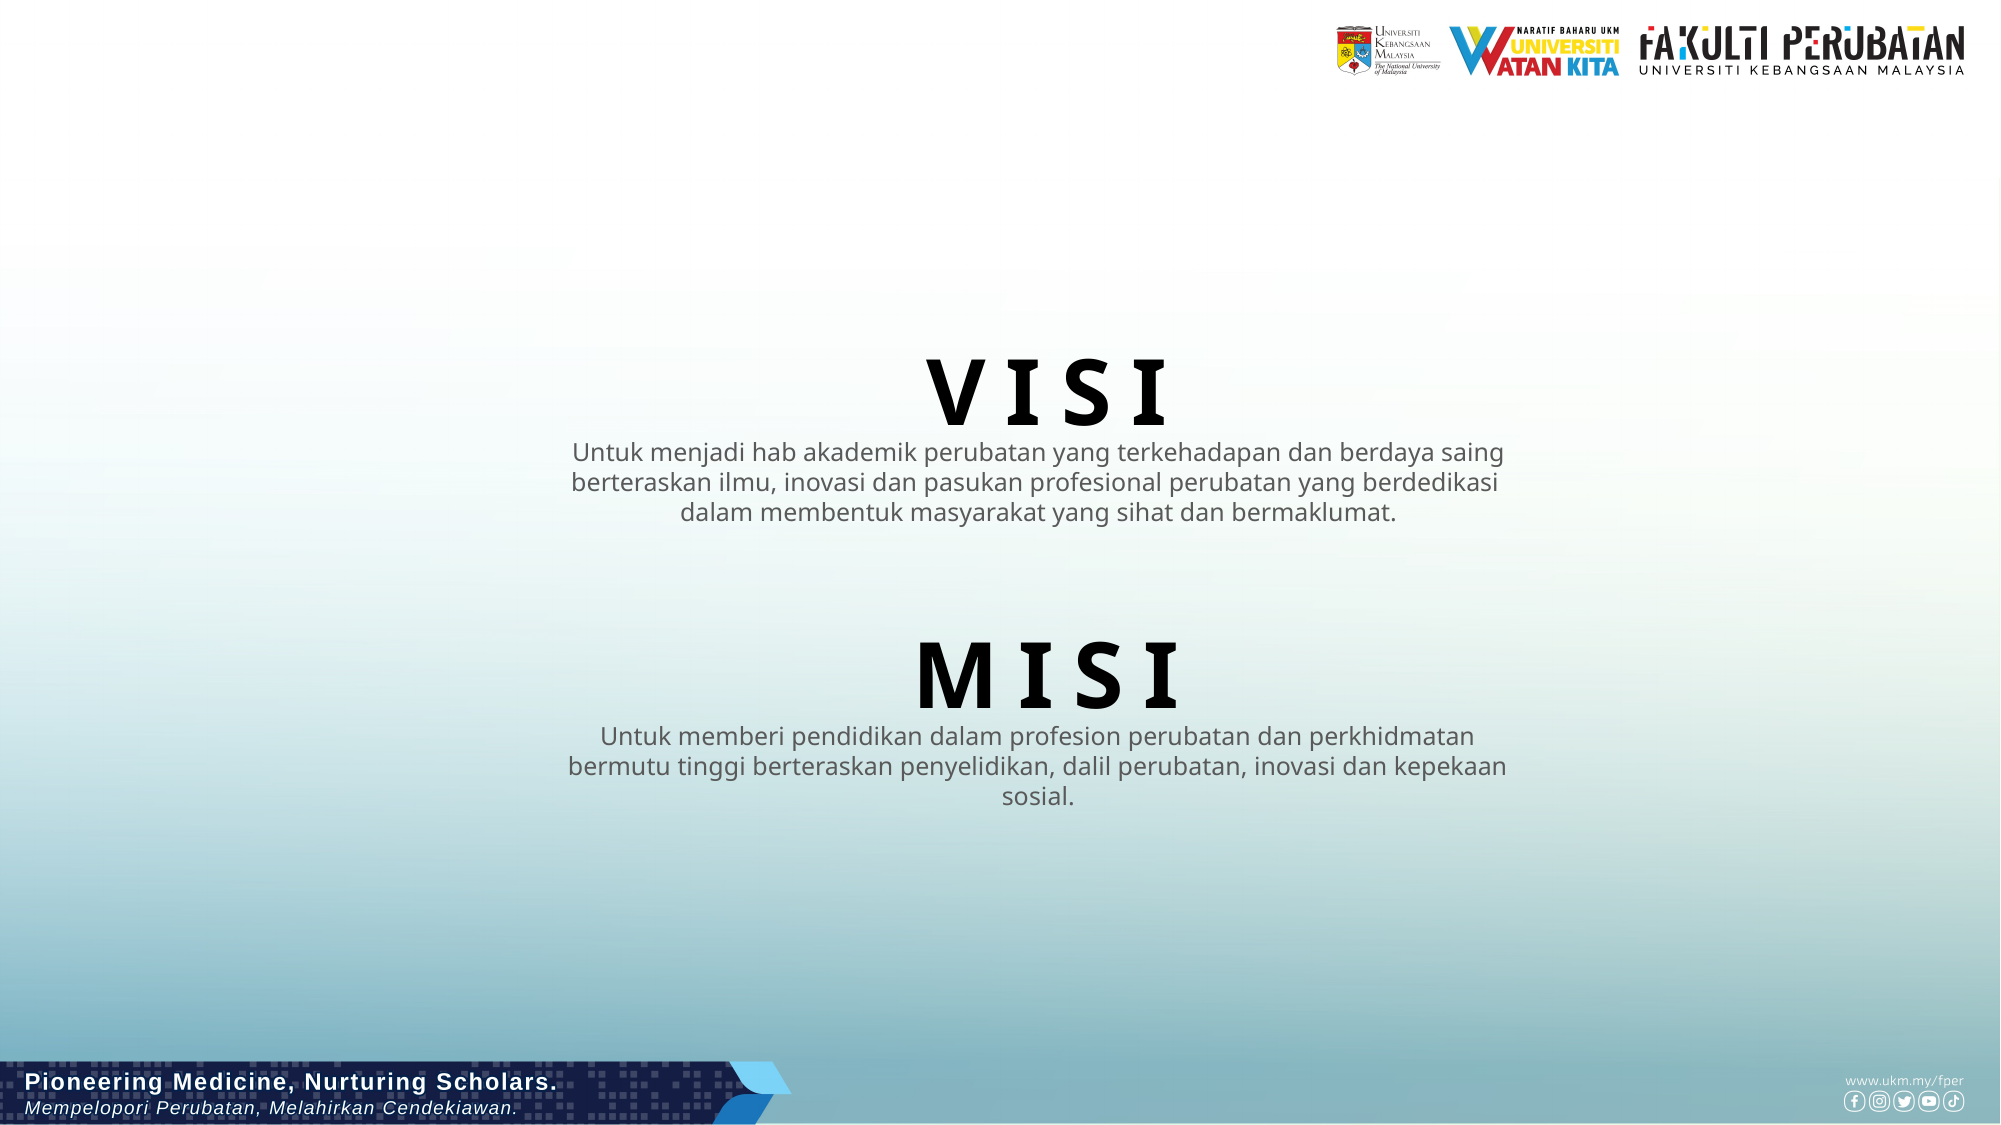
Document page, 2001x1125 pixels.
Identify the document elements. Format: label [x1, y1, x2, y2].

text_box [514, 609, 1579, 789]
text_box [515, 326, 1579, 536]
picture [0, 0, 2001, 1125]
